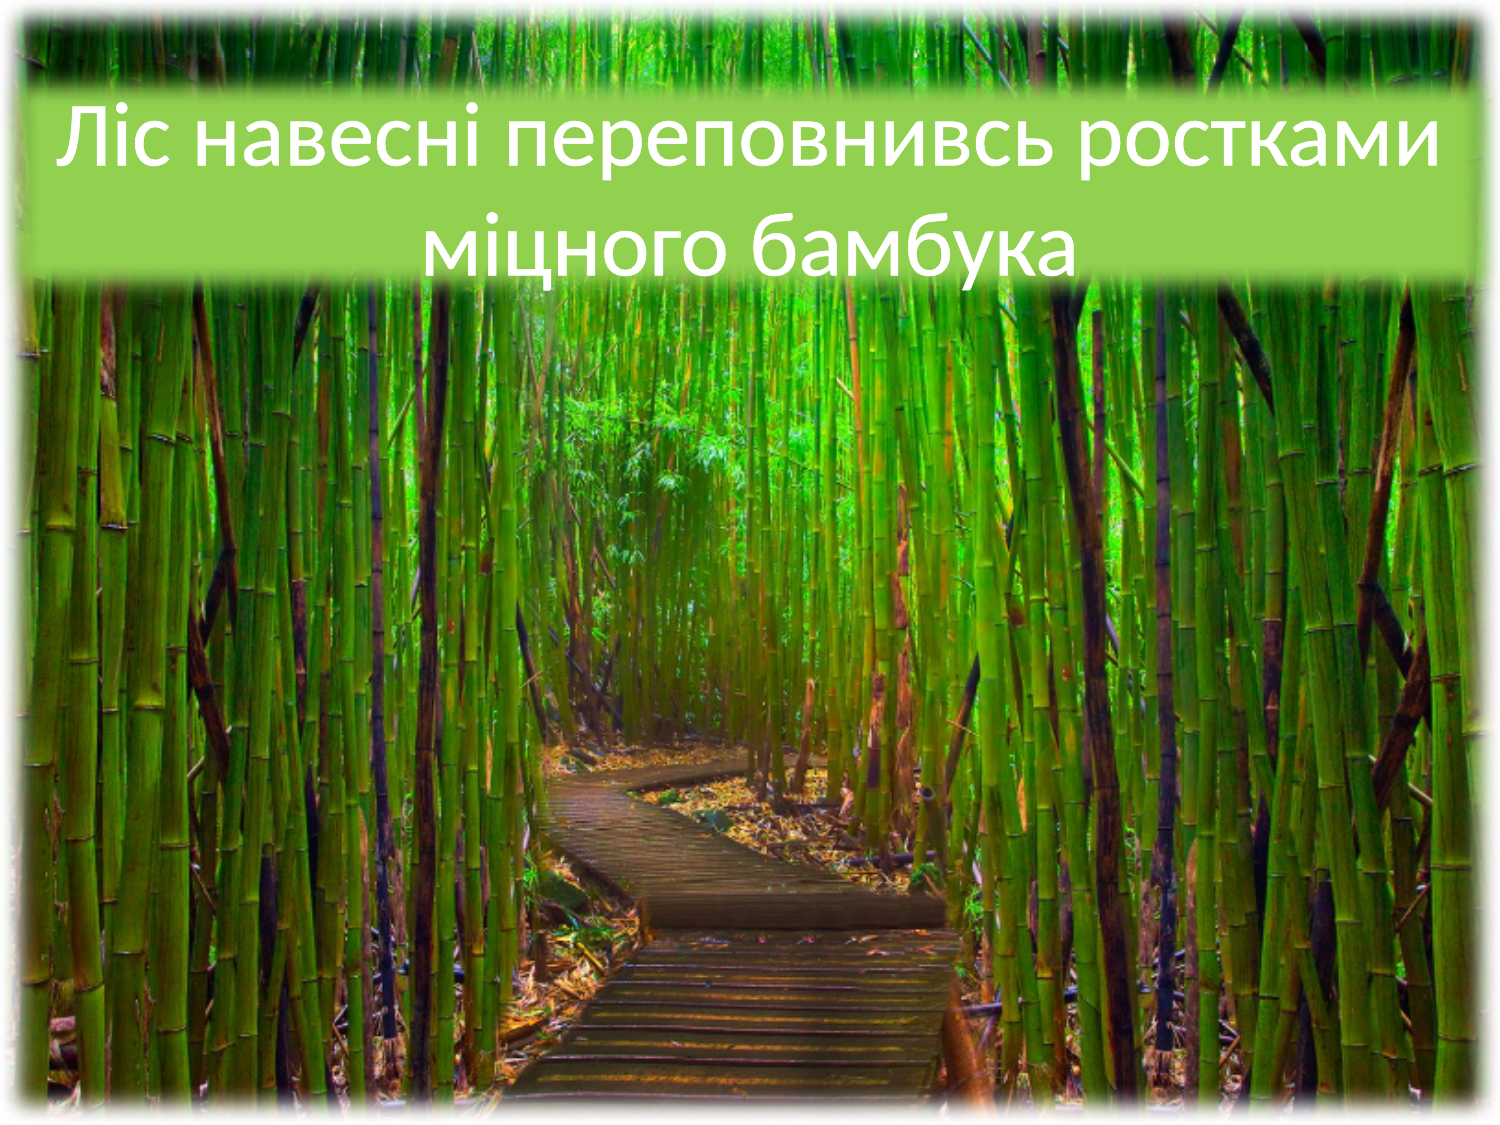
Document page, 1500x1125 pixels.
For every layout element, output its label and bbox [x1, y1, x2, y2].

list [0, 0, 1500, 1125]
